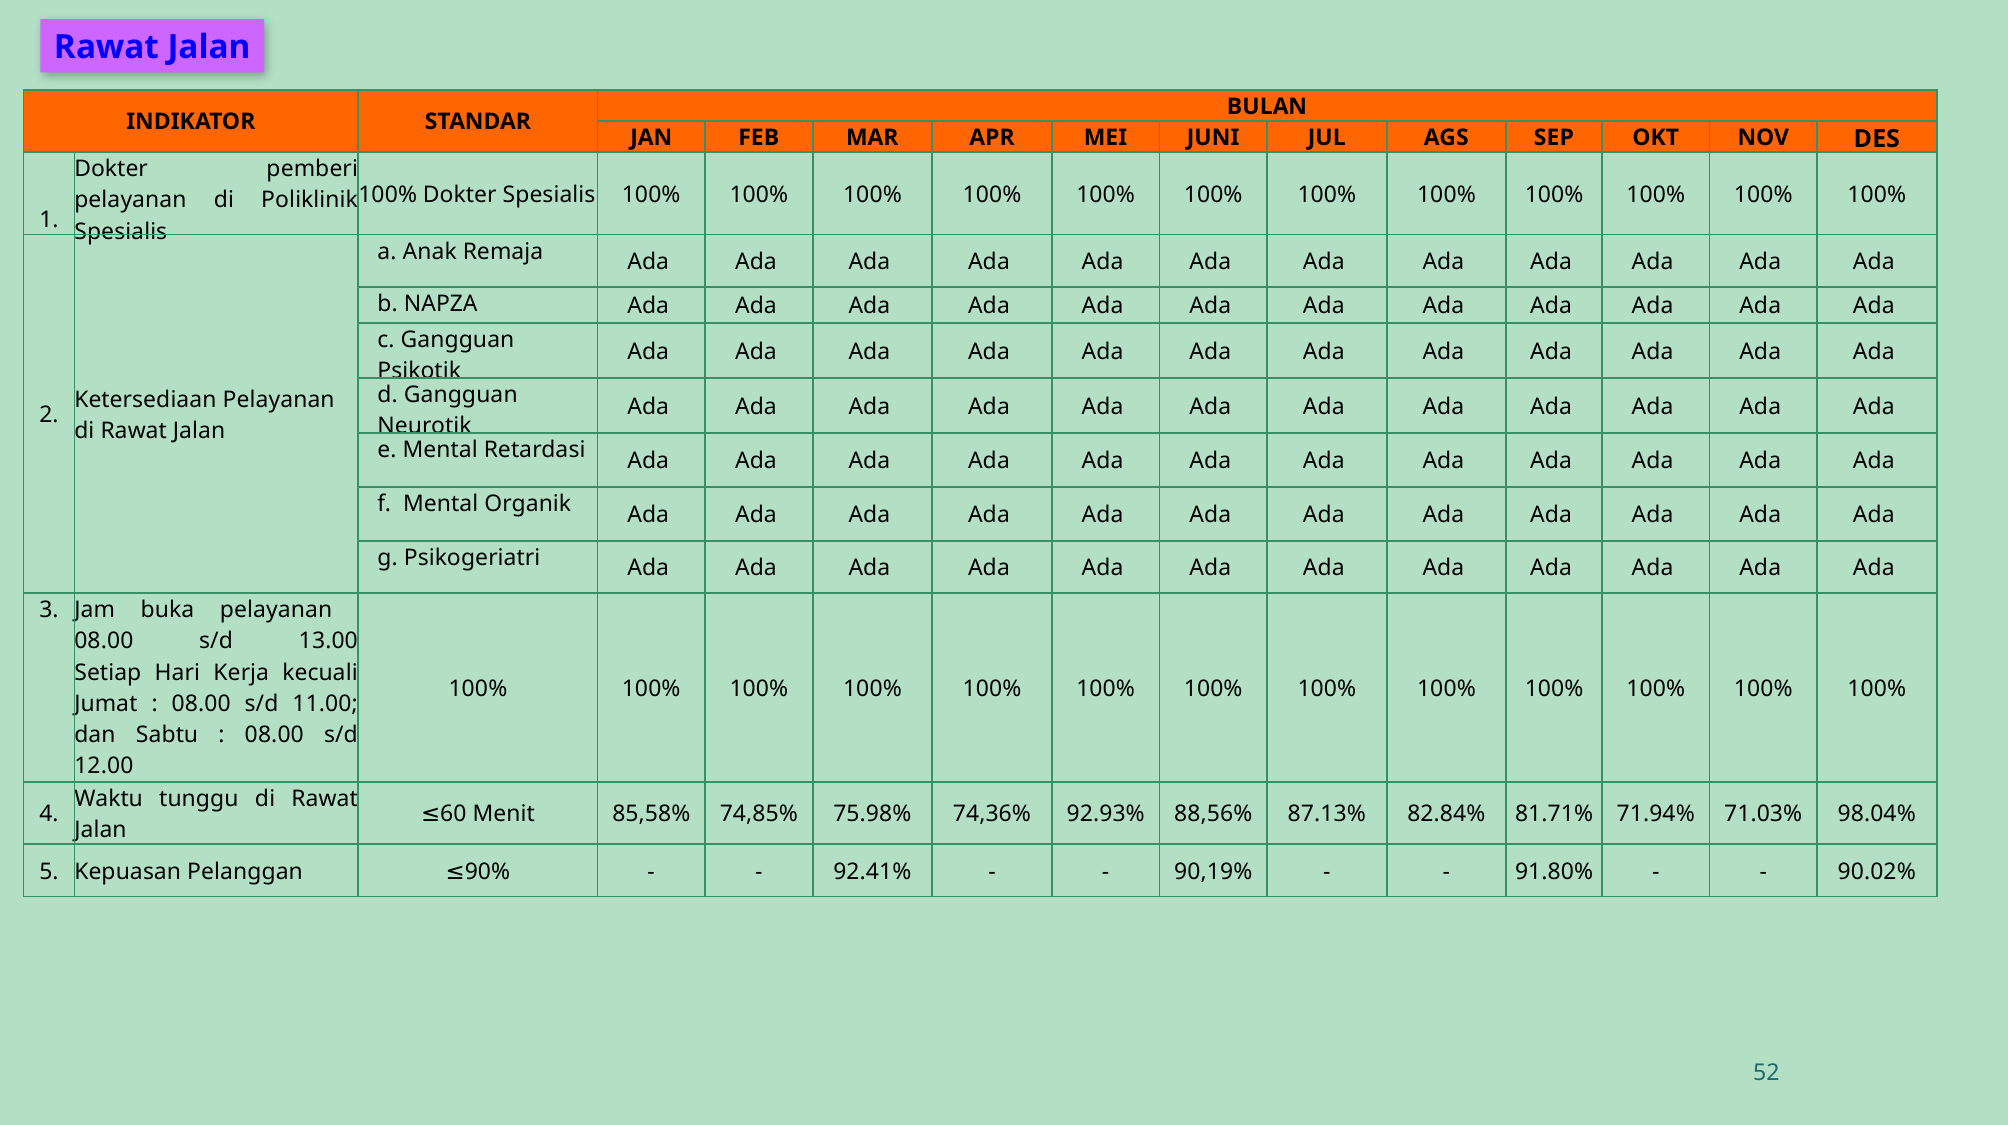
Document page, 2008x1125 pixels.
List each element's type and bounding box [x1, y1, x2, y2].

table_cell [814, 783, 931, 843]
table_cell [706, 153, 812, 234]
table_header [598, 91, 1936, 120]
table_cell [1818, 235, 1936, 286]
table_cell [359, 783, 597, 843]
table_cell [814, 235, 931, 286]
table_cell [1053, 379, 1159, 432]
table_cell [1053, 783, 1159, 843]
table_cell [24, 845, 74, 896]
table_cell [1388, 434, 1505, 486]
table_cell [1818, 288, 1936, 322]
table_cell [1507, 845, 1601, 896]
table_cell [814, 594, 931, 781]
table_cell [1268, 122, 1386, 151]
table_cell [814, 434, 931, 486]
table_cell [1603, 379, 1709, 432]
table_cell [75, 153, 357, 234]
table_cell [933, 783, 1051, 843]
table_cell [1603, 845, 1709, 896]
table_cell [1710, 783, 1816, 843]
table_cell [706, 488, 812, 540]
table_cell [1818, 783, 1936, 843]
table_cell [706, 379, 812, 432]
table_cell [1818, 434, 1936, 486]
table_cell [598, 153, 704, 234]
table_cell [1053, 122, 1159, 151]
table_cell [1160, 122, 1266, 151]
table_cell [75, 594, 357, 781]
table_cell [359, 542, 597, 592]
table_cell [814, 153, 931, 234]
table_cell [1507, 488, 1601, 540]
table_cell [1388, 488, 1505, 540]
table_cell [1268, 379, 1386, 432]
table_cell [1053, 235, 1159, 286]
table_cell [359, 845, 597, 896]
table_cell [1818, 379, 1936, 432]
table_cell [1268, 324, 1386, 377]
table_cell [1507, 542, 1601, 592]
table_cell [1053, 434, 1159, 486]
table_cell [1053, 324, 1159, 377]
table_cell [1603, 542, 1709, 592]
table_cell [1818, 324, 1936, 377]
table_cell [1818, 153, 1936, 234]
table_cell [1507, 288, 1601, 322]
table_cell [933, 122, 1051, 151]
table_cell [706, 235, 812, 286]
table_cell [598, 594, 704, 781]
table_cell [1603, 488, 1709, 540]
table_cell [814, 288, 931, 322]
table_cell [1710, 379, 1816, 432]
table_cell [24, 594, 74, 781]
table_cell [1160, 153, 1266, 234]
table_cell [814, 488, 931, 540]
table_cell [1603, 594, 1709, 781]
table_cell [706, 434, 812, 486]
table_cell [1710, 594, 1816, 781]
table_cell [814, 122, 931, 151]
table_cell [1268, 488, 1386, 540]
table_cell [706, 594, 812, 781]
table_cell [1053, 288, 1159, 322]
table_cell [1507, 594, 1601, 781]
table_cell [706, 288, 812, 322]
table_cell [1710, 434, 1816, 486]
table_cell [24, 235, 74, 592]
table_cell [1603, 324, 1709, 377]
table_cell [598, 324, 704, 377]
table_cell [359, 488, 597, 540]
table_cell [1388, 153, 1505, 234]
table_cell [1710, 324, 1816, 377]
table_cell [933, 434, 1051, 486]
table_cell [598, 845, 704, 896]
table_cell [1160, 379, 1266, 432]
table_cell [359, 594, 597, 781]
text_box [40, 19, 265, 73]
table_cell [706, 783, 812, 843]
table_header [359, 91, 597, 151]
table_cell [706, 845, 812, 896]
table_cell [598, 542, 704, 592]
table_cell [1160, 235, 1266, 286]
table_cell [933, 845, 1051, 896]
table_cell [1507, 379, 1601, 432]
table_cell [1053, 153, 1159, 234]
table_cell [1818, 845, 1936, 896]
table_cell [706, 122, 812, 151]
slide_number [1326, 1042, 1795, 1103]
table_cell [1053, 594, 1159, 781]
table_cell [933, 235, 1051, 286]
table_cell [1388, 594, 1505, 781]
table_cell [1268, 235, 1386, 286]
table_cell [359, 434, 597, 486]
table_cell [706, 324, 812, 377]
table_cell [1818, 488, 1936, 540]
table_cell [933, 594, 1051, 781]
table_cell [1710, 153, 1816, 234]
table_cell [1603, 783, 1709, 843]
table_cell [359, 235, 597, 286]
table_cell [706, 542, 812, 592]
table_cell [1053, 488, 1159, 540]
table_cell [1507, 324, 1601, 377]
table_cell [1507, 434, 1601, 486]
table_cell [814, 542, 931, 592]
table_cell [598, 379, 704, 432]
table_cell [75, 235, 357, 592]
table_cell [359, 288, 597, 322]
table_cell [1160, 594, 1266, 781]
table_cell [1160, 324, 1266, 377]
table_cell [1710, 542, 1816, 592]
table_cell [24, 783, 74, 843]
table_cell [359, 379, 597, 432]
table_cell [1818, 594, 1936, 781]
table_cell [598, 783, 704, 843]
table_cell [1160, 488, 1266, 540]
table_cell [1388, 542, 1505, 592]
table_cell [1603, 153, 1709, 234]
table_cell [24, 153, 74, 234]
table_cell [1388, 783, 1505, 843]
table_cell [933, 288, 1051, 322]
table_cell [1388, 235, 1505, 286]
table_cell [598, 235, 704, 286]
table_cell [933, 379, 1051, 432]
table_cell [1710, 122, 1816, 151]
table_cell [1388, 379, 1505, 432]
table_cell [1603, 122, 1709, 151]
table_cell [1507, 122, 1601, 151]
table_cell [933, 488, 1051, 540]
table_cell [598, 288, 704, 322]
table_cell [75, 845, 357, 896]
table_cell [1507, 235, 1601, 286]
table_cell [1160, 783, 1266, 843]
table_cell [1710, 488, 1816, 540]
table_cell [1160, 542, 1266, 592]
table_cell [1268, 845, 1386, 896]
table_cell [598, 122, 704, 151]
table_cell [1053, 542, 1159, 592]
table_cell [1710, 845, 1816, 896]
table_cell [1160, 845, 1266, 896]
table_cell [359, 324, 597, 377]
table_cell [75, 783, 357, 843]
table_cell [814, 845, 931, 896]
table_cell [814, 379, 931, 432]
table_cell [1710, 288, 1816, 322]
table_cell [1603, 434, 1709, 486]
table_cell [1603, 235, 1709, 286]
table_cell [933, 153, 1051, 234]
table_cell [1160, 288, 1266, 322]
table_cell [1818, 542, 1936, 592]
table_cell [933, 324, 1051, 377]
table_cell [598, 434, 704, 486]
table_cell [1818, 122, 1936, 151]
table_cell [1388, 122, 1505, 151]
table_cell [1053, 845, 1159, 896]
table_cell [1388, 845, 1505, 896]
table_cell [1507, 783, 1601, 843]
table_cell [1268, 542, 1386, 592]
table_cell [1507, 153, 1601, 234]
table_cell [933, 542, 1051, 592]
table_cell [359, 153, 597, 234]
table_cell [1268, 288, 1386, 322]
table_cell [1268, 594, 1386, 781]
table_cell [814, 324, 931, 377]
table_cell [1268, 434, 1386, 486]
table_cell [598, 488, 704, 540]
table_cell [1388, 288, 1505, 322]
table_cell [1160, 434, 1266, 486]
table_header [24, 91, 357, 151]
table_cell [1268, 783, 1386, 843]
table_cell [1268, 153, 1386, 234]
table_cell [1710, 235, 1816, 286]
table_cell [1603, 288, 1709, 322]
table_cell [1388, 324, 1505, 377]
